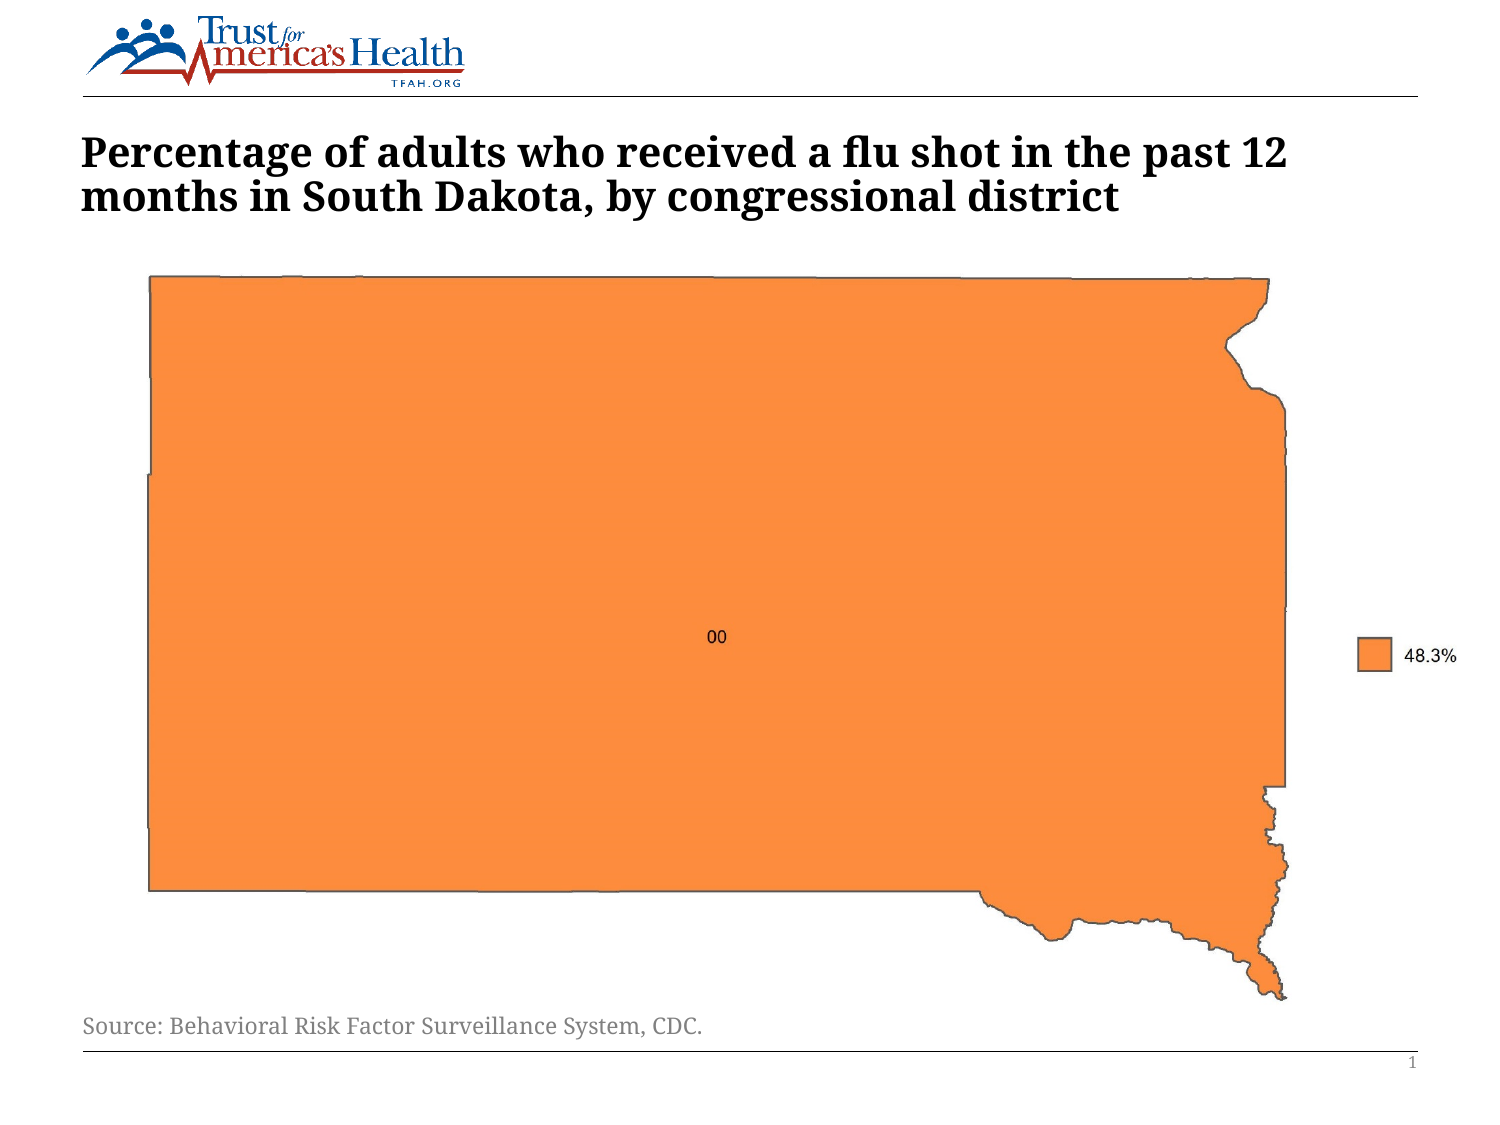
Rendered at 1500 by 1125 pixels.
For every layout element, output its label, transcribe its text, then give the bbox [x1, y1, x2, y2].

picture [91, 229, 1457, 1047]
slide_number 1 [1059, 1047, 1433, 1094]
picture [86, 16, 465, 87]
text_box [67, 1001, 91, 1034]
title Percentage of adults who received a flu shot in the past 12 months in South Dakota, by congressional district [65, 124, 1446, 230]
